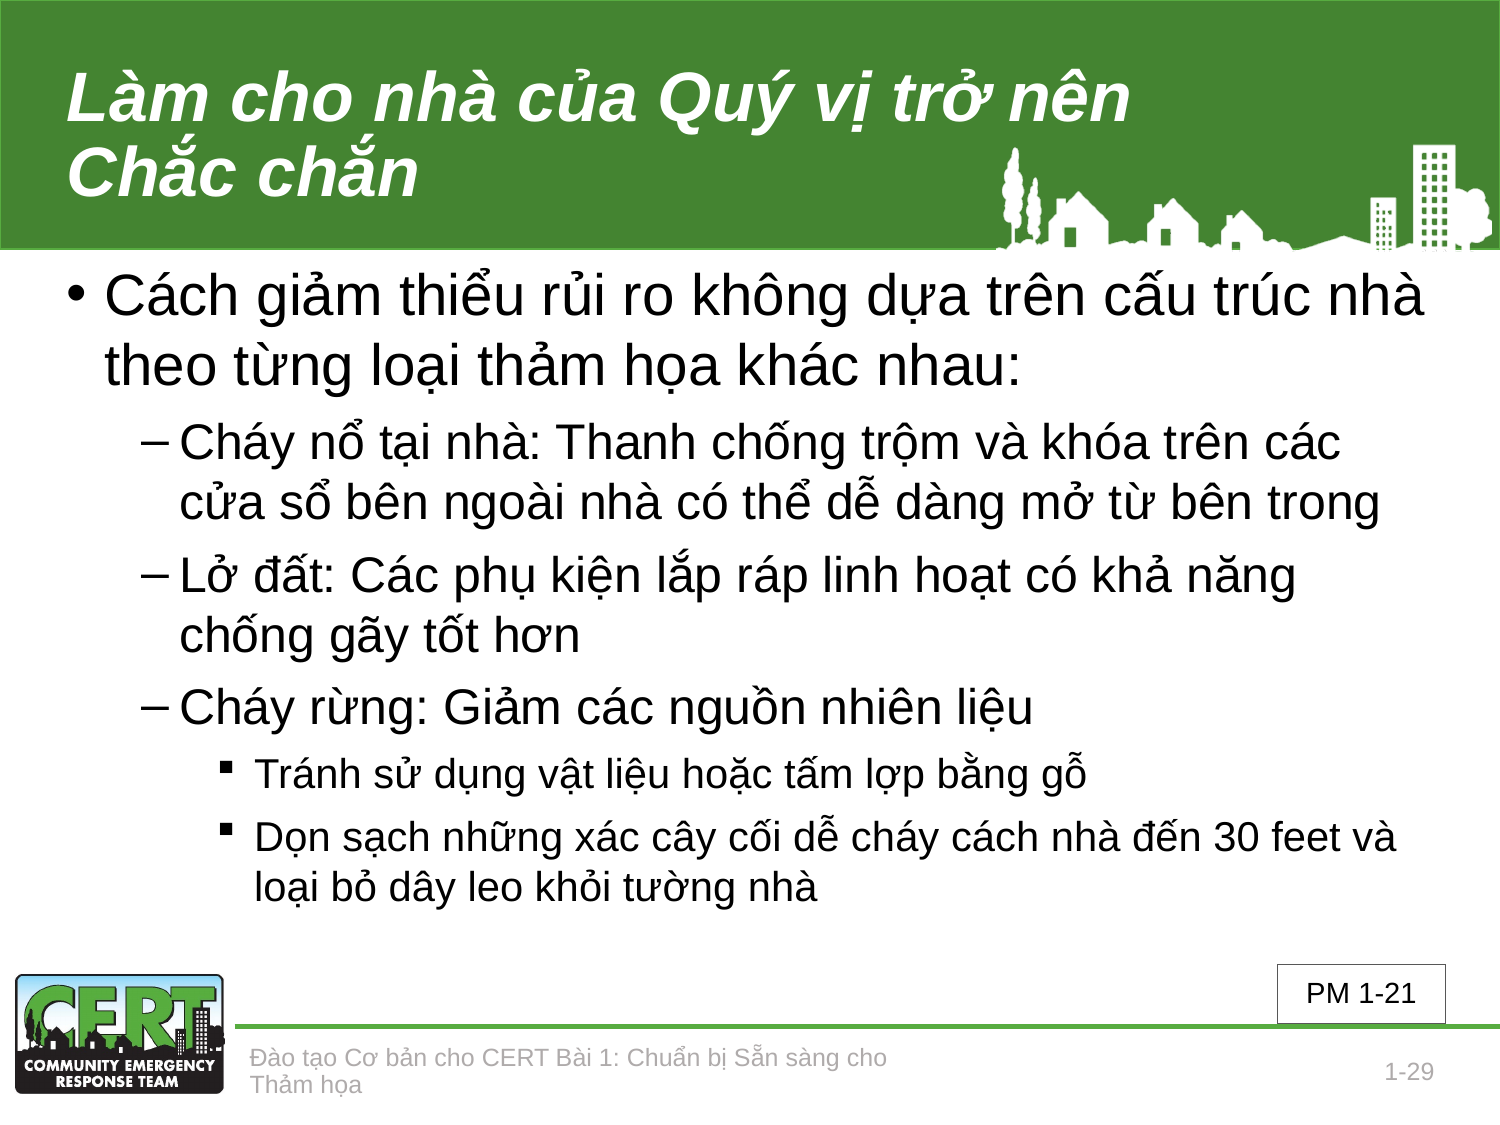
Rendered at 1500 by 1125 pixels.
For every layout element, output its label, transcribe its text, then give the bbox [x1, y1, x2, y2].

list PM 1-21 [1277, 964, 1446, 1024]
list Cách giảm thiểu rủi ro không dựa trên cấu trúc nhà theo từng loại thảm họa khác nhau: Cháy nổ tại nhà: Thanh chống trộm và khóa trên các cửa sổ bên ngoài nhà có thể dễ dàng mở từ bên trong Lở đất: Các phụ kiện lắp ráp linh hoạt có khả năng chống gãy tốt hơn Cháy rừng: Giảm các nguồn nhiên liệu Tránh sử dụng vật liệu hoặc tấm lợp bằng gỗ Dọn sạch những xác cây cối dễ cháy cách nhà đến 30 feet và loại bỏ dây leo khỏi tường nhà [51, 249, 1449, 1034]
picture [993, 137, 1497, 252]
picture [14, 973, 225, 1094]
list Đào tạo Cơ bản cho CERT Bài 1: Chuẩn bị Sẵn sàng cho Thảm họa [234, 1047, 963, 1098]
title Làm cho nhà của Quý vị trở nên Chắc chắn [51, 52, 1154, 220]
list 1-29 [1153, 1047, 1450, 1098]
